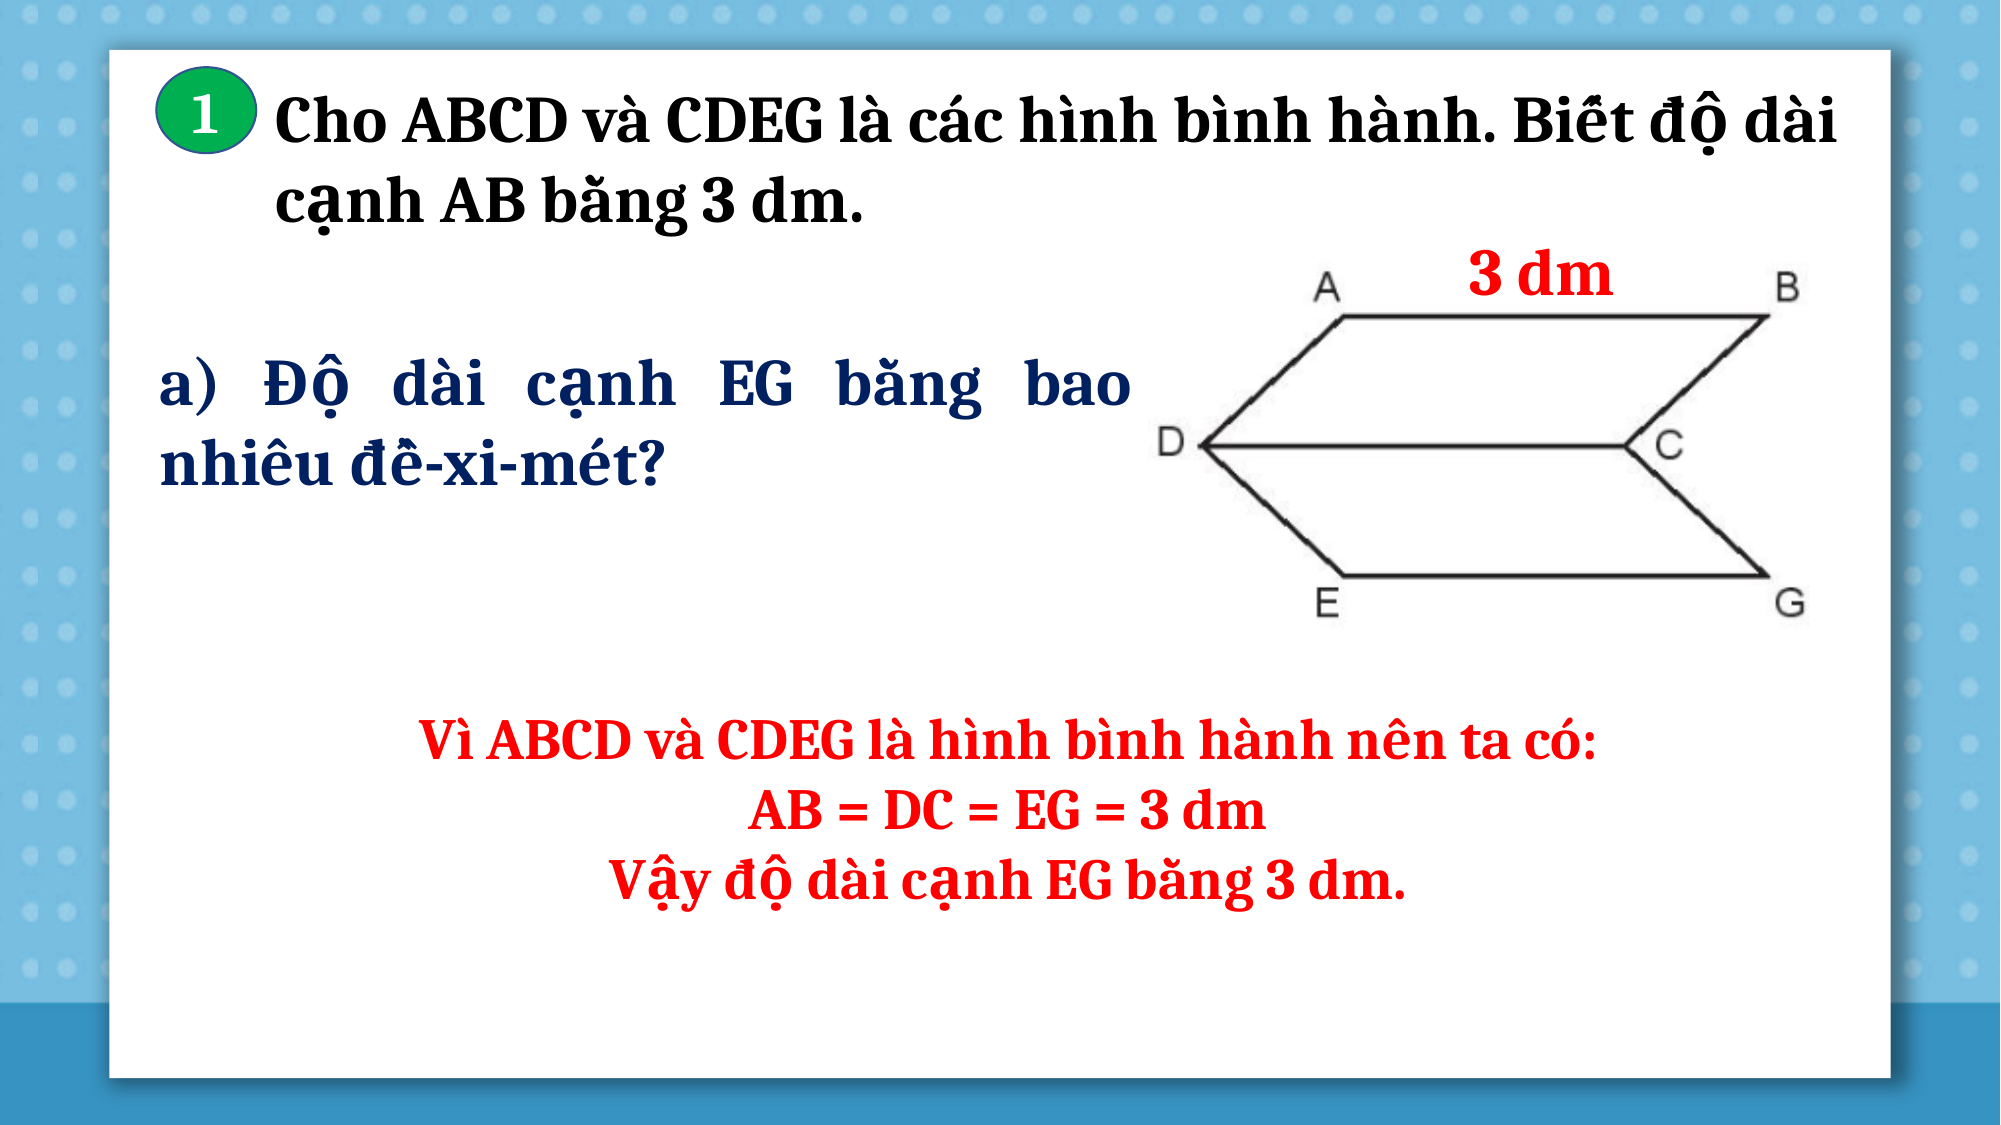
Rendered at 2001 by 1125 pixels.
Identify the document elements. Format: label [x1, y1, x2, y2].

picture [0, 0, 2000, 1125]
text_box [156, 67, 1858, 246]
